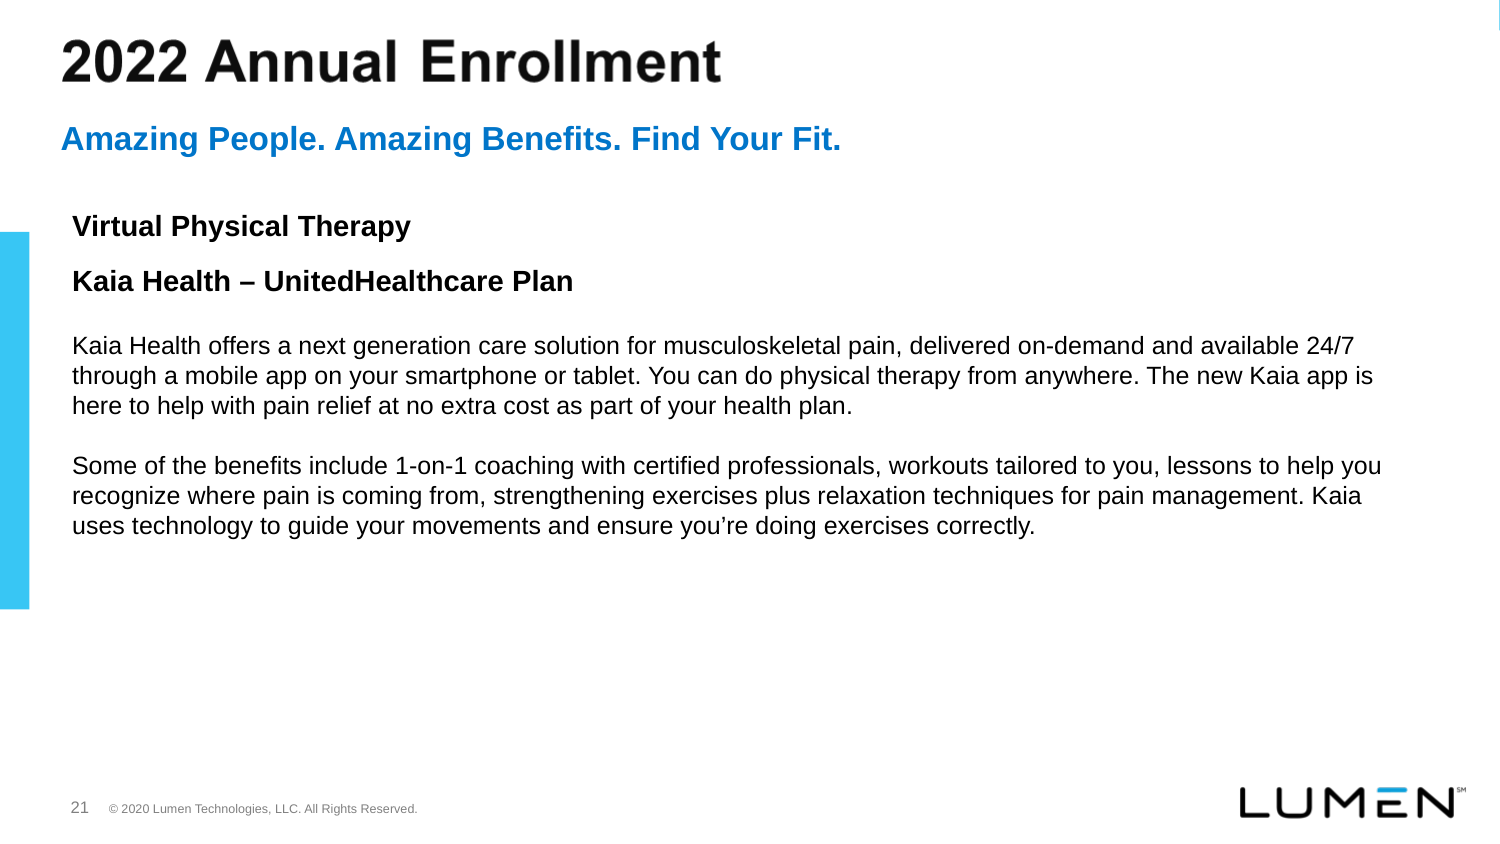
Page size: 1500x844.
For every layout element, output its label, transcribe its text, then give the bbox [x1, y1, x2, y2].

picture [1220, 767, 1491, 838]
text_box Kaia Health offers a next generation care solution for musculoskeletal pain, delivered on-demand and available 24/7 through a mobile app on your smartphone or tablet. You can do physical therapy from anywhere. The new Kaia app is here to help with pain relief at no extra cost as part of your health plan. Some of the benefits include 1-on-1 coaching with certified professionals, workouts tailored to you, lessons to help you recognize where pain is coming from, strengthening exercises plus relaxation techniques for pain management. Kaia uses technology to guide your movements and ensure you’re doing exercises correctly. [57, 322, 1437, 607]
picture [25, 6, 1340, 130]
title Amazing People. Amazing Benefits. Find Your Fit. [45, 130, 1340, 174]
text_box Virtual Physical Therapy [57, 199, 1262, 250]
text_box 21 [19, 750, 141, 825]
text_box Kaia Health – UnitedHealthcare Plan [57, 254, 1467, 305]
